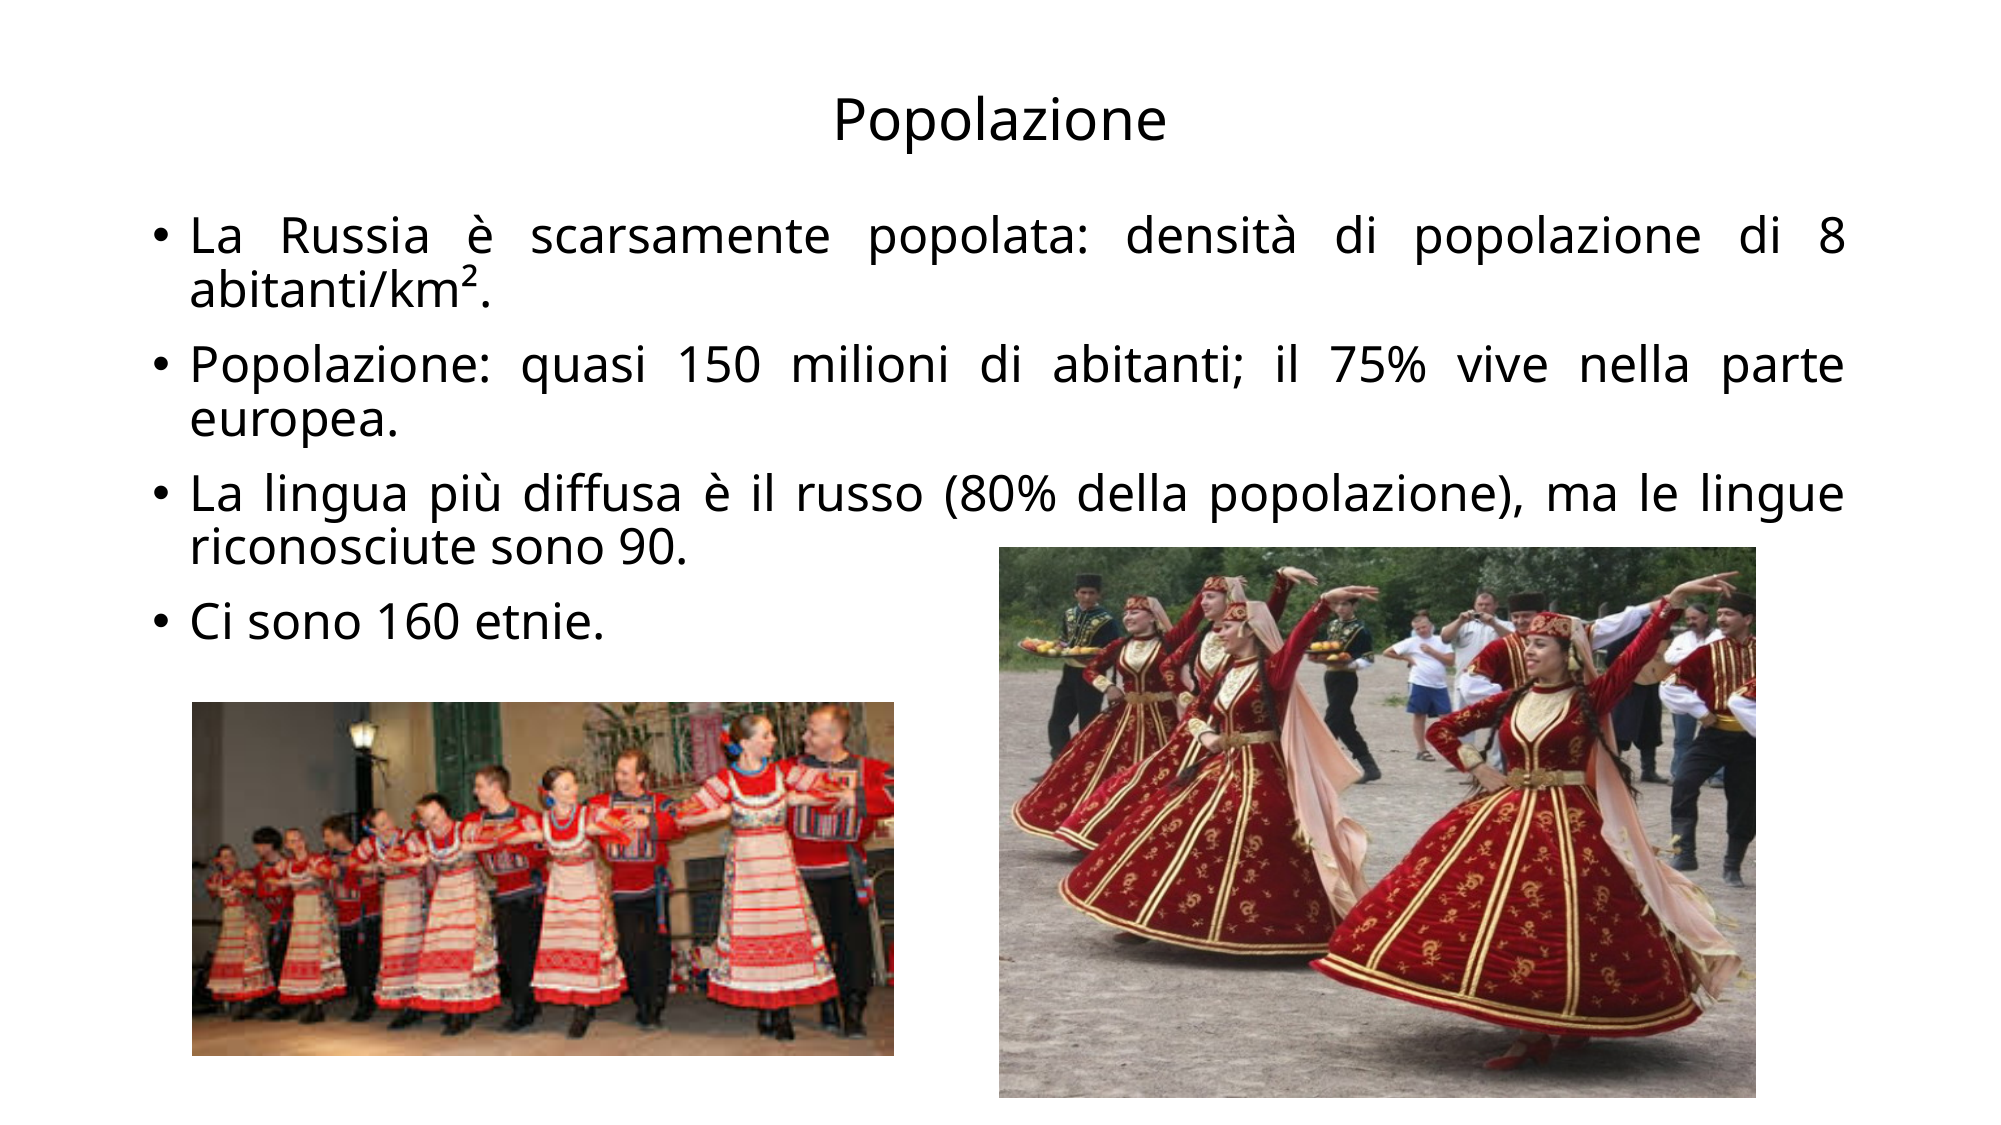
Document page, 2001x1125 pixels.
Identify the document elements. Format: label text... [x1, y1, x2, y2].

picture [999, 547, 1756, 1098]
picture [192, 702, 894, 1056]
list La Russia è scarsamente popolata: densità di popolazione di 8 abitanti/km². Popolazione: quasi 150 milioni di abitanti; il 75% vive nella parte europea. La lingua più diffusa è il russo (80% della popolazione), ma le lingue riconosciute sono 90. Ci sono 160 etnie. [137, 202, 1863, 1014]
title Popolazione [137, 59, 1863, 184]
